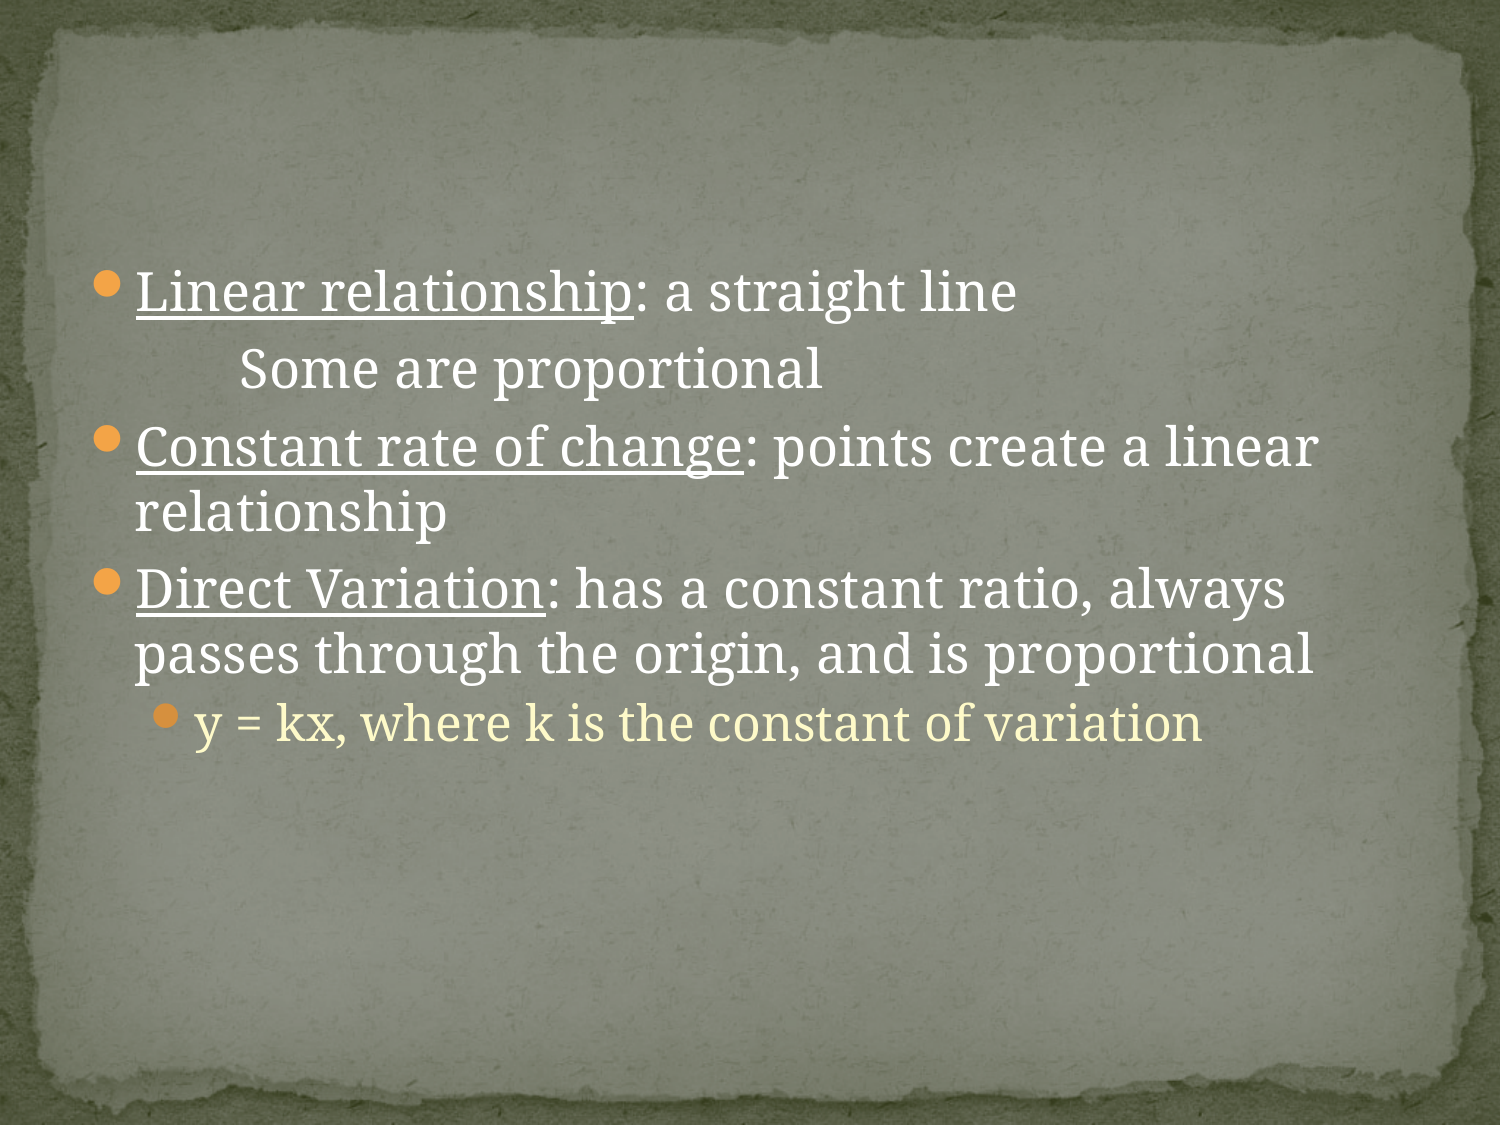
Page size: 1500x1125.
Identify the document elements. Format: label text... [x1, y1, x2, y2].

list Linear relationship: a straight line Some are proportional Constant rate of change: points create a linear relationship Direct Variation: has a constant ratio, always passes through the origin, and is proportional y = kx, where k is the constant of variation [75, 249, 1425, 1000]
